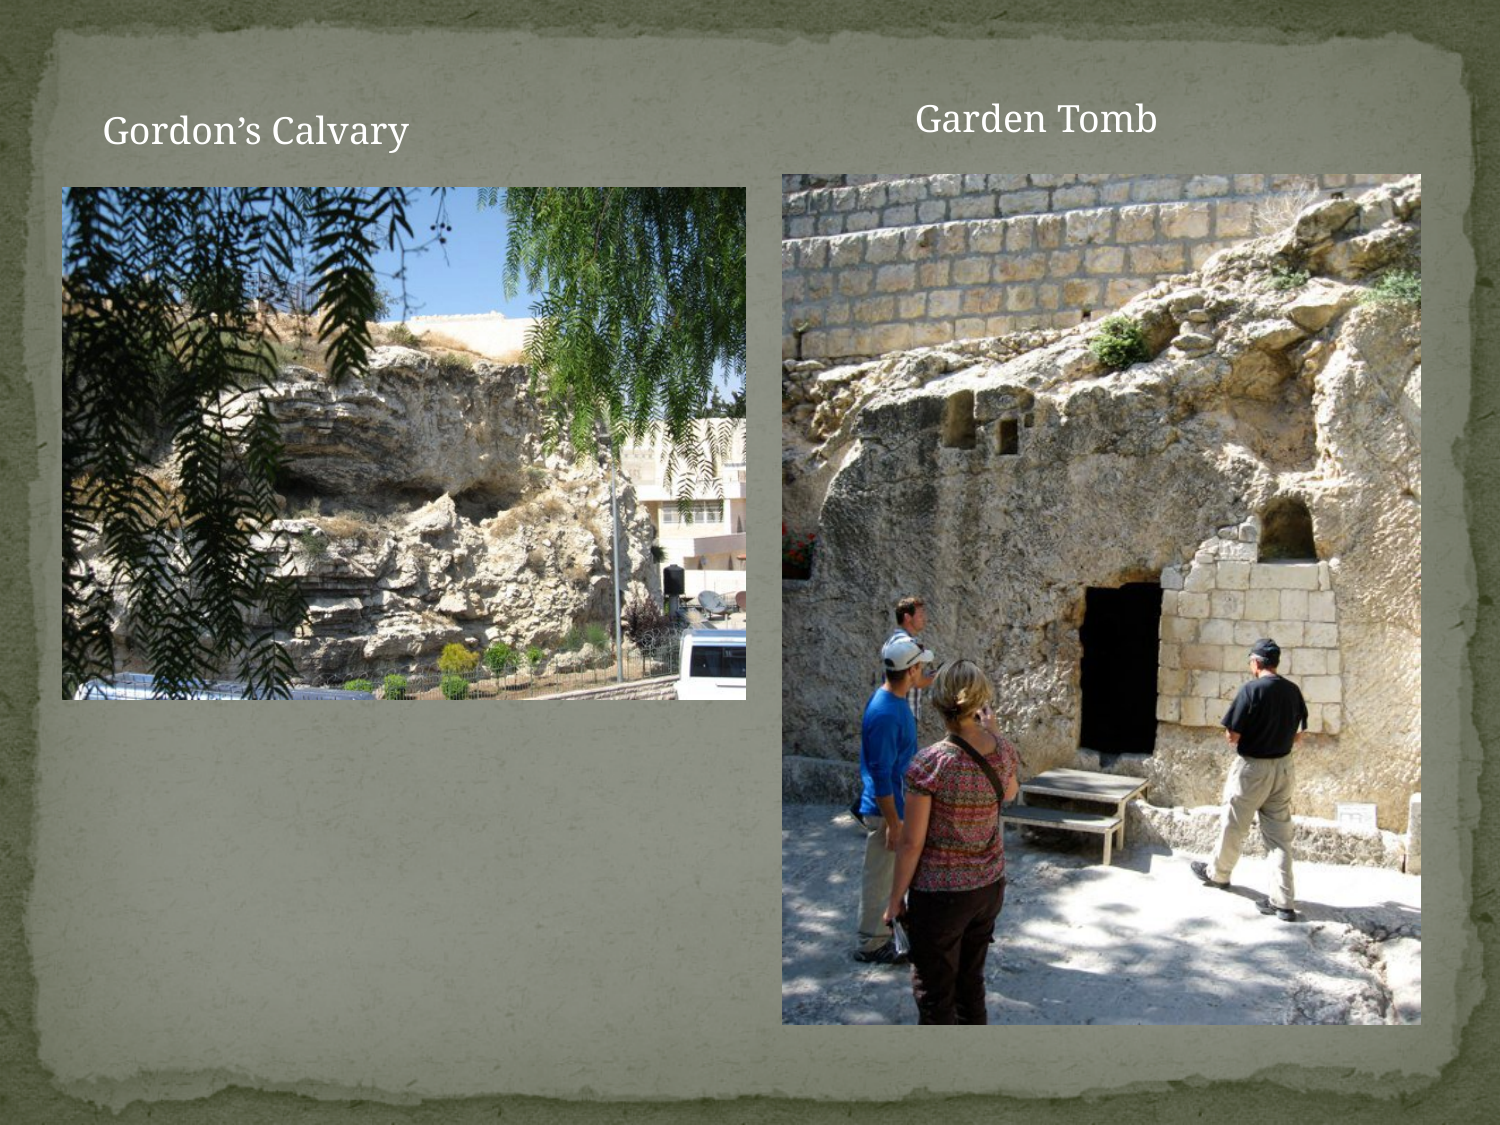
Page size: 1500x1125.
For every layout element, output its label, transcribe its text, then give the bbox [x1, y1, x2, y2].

picture [62, 187, 746, 700]
picture [782, 174, 1421, 1025]
text_box Garden Tomb [900, 87, 1313, 148]
text_box Gordon’s Calvary [87, 99, 550, 160]
